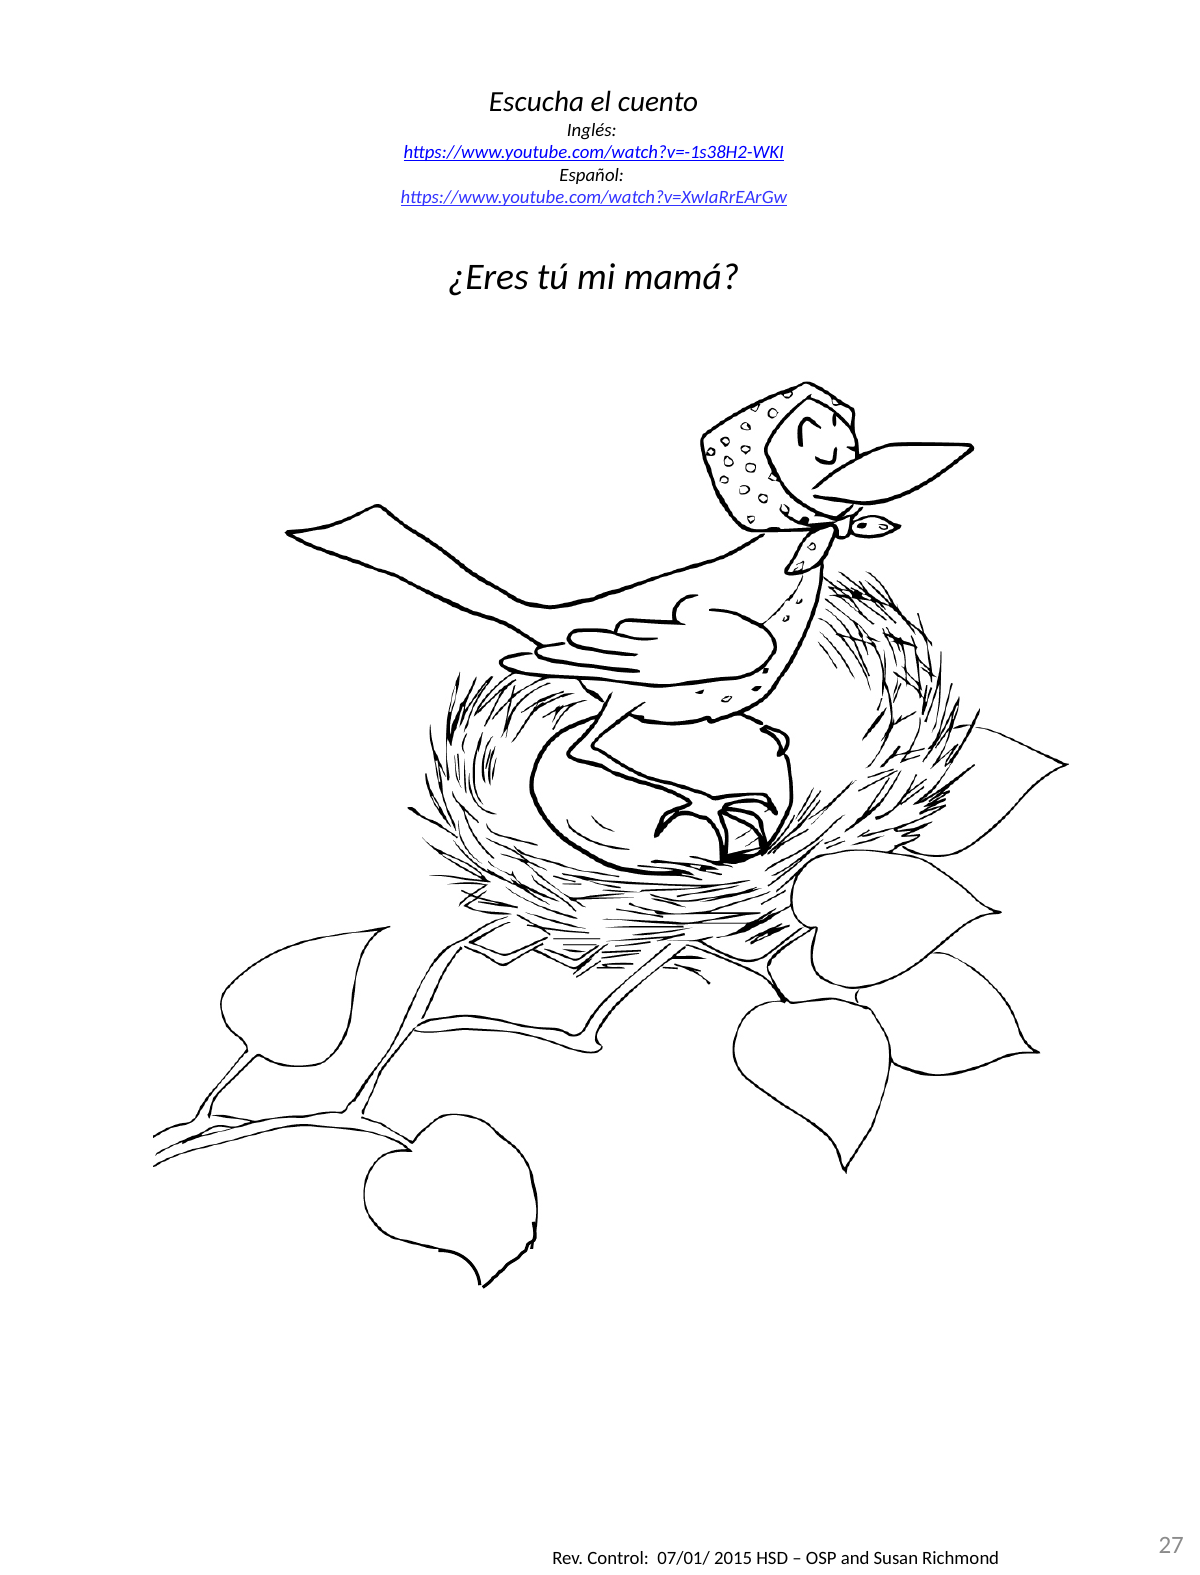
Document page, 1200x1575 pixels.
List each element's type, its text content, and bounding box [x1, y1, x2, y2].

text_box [152, 323, 1071, 1326]
text_box Escucha el cuento Inglés: https://www.youtube.com/watch?v=-1s38H2-WKI Español: https://www.youtube.com/watch?v=XwIaRrEArGw ¿Eres tú mi mamá? [87, 74, 1100, 350]
slide_number 27 [1070, 1512, 1200, 1575]
